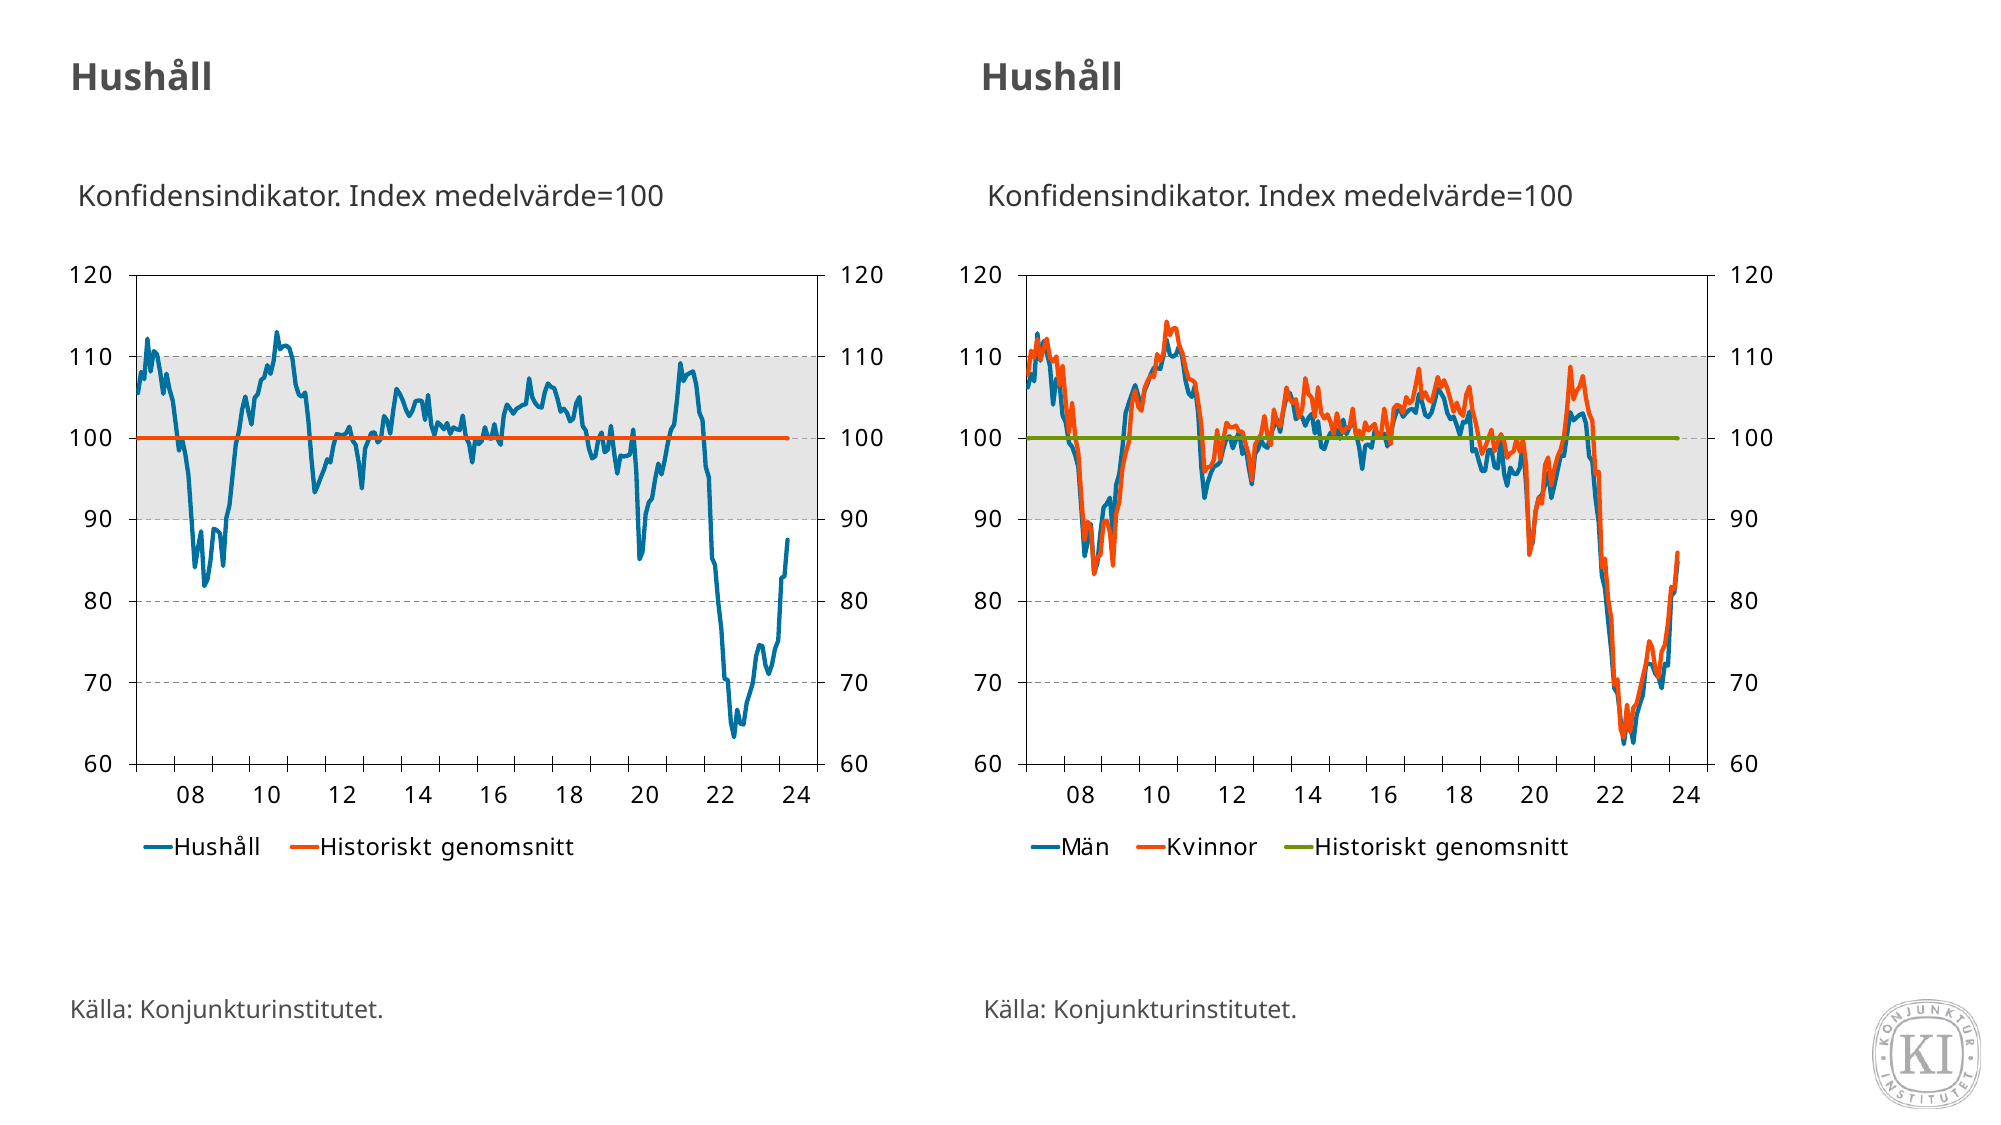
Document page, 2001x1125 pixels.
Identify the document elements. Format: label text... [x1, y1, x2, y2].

list Källa: Konjunkturinstitutet. [968, 986, 1852, 1105]
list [941, 249, 1829, 874]
list Hushåll [965, 45, 1849, 129]
subtitle Källa: Konjunkturinstitutet. [55, 986, 938, 1105]
title Hushåll [55, 45, 938, 128]
list Konfidensindikator. Index medelvärde=100 [964, 137, 1848, 220]
picture [1872, 999, 1981, 1109]
list Konfidensindikator. Index medelvärde=100 [55, 137, 938, 220]
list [51, 249, 939, 874]
